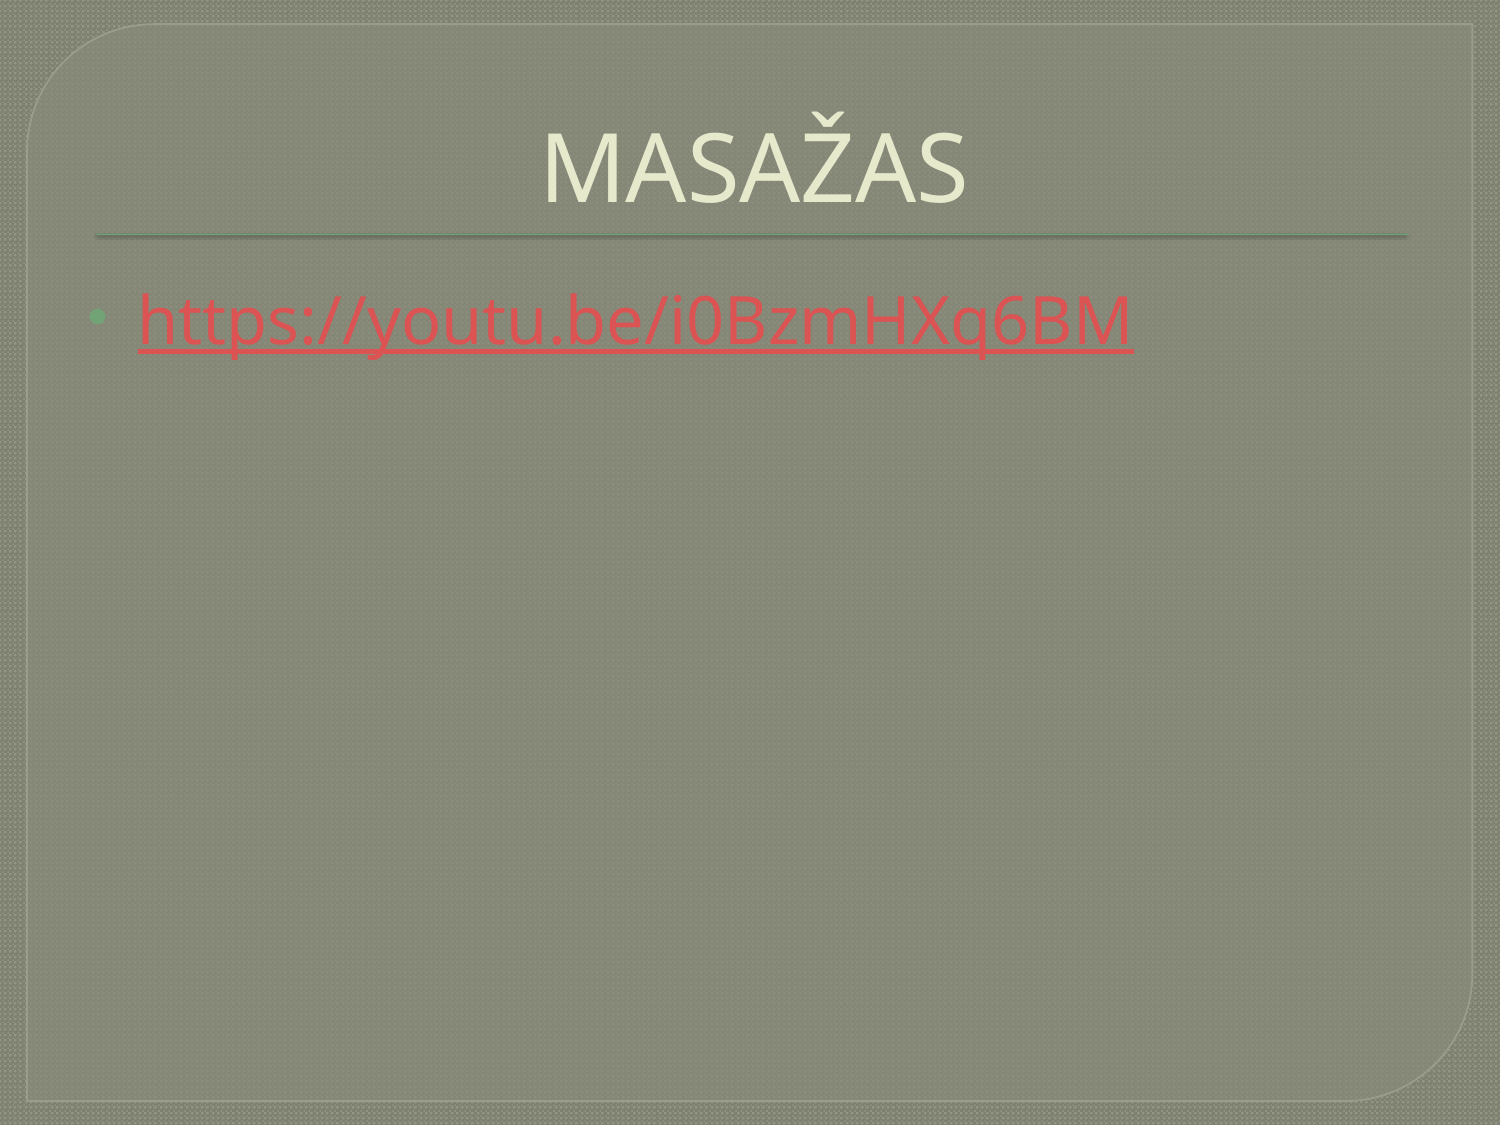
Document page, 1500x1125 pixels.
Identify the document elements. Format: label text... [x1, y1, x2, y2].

title MASAŽAS [75, 41, 1425, 230]
list https://youtu.be/i0BzmHXq6BM [75, 270, 1425, 1013]
